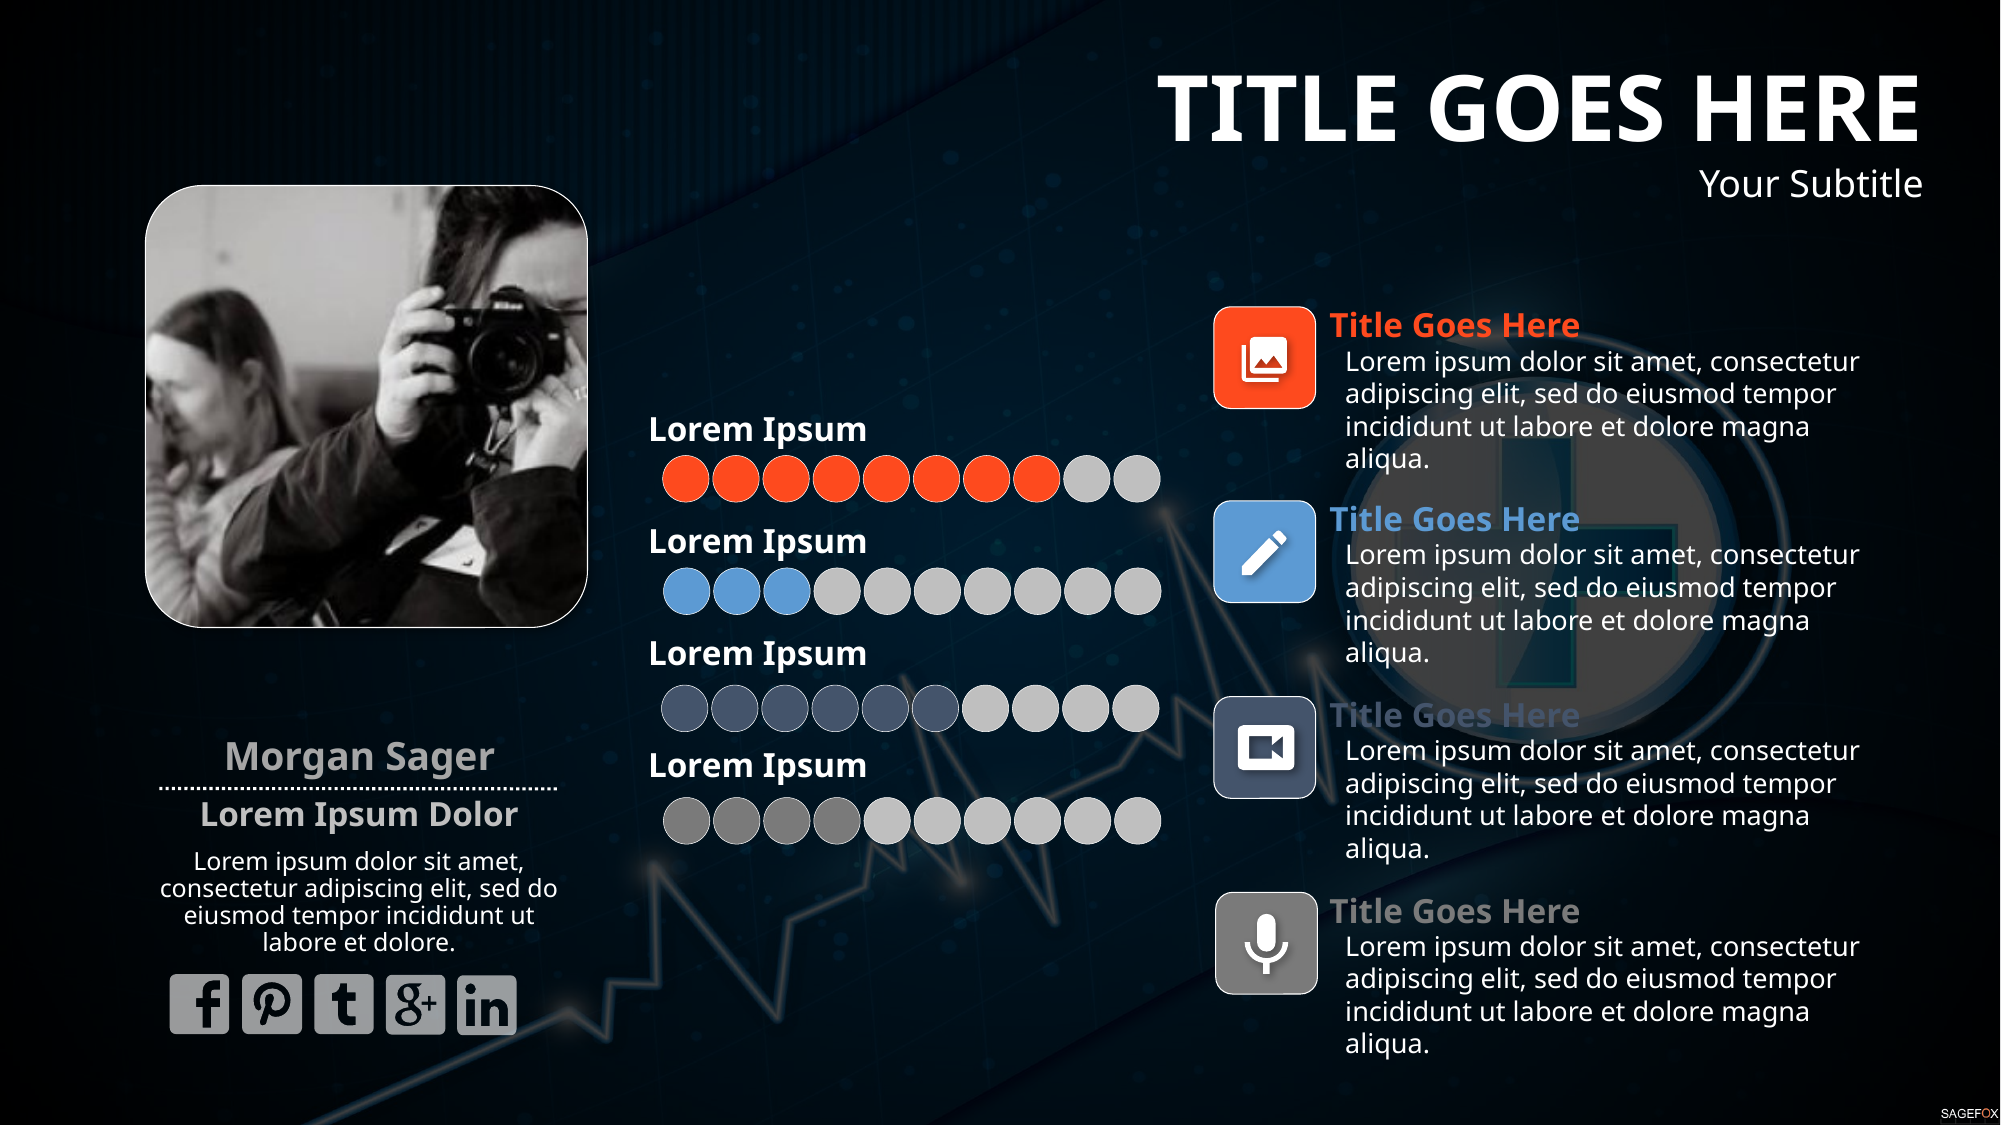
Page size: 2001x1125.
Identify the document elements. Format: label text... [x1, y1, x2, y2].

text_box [1213, 500, 1316, 603]
text_box Lorem Ipsum [633, 736, 883, 792]
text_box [1345, 693, 1875, 833]
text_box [663, 567, 1162, 615]
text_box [1345, 889, 1875, 1028]
list Morgan Sager [184, 736, 535, 779]
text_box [169, 974, 517, 1036]
list Lorem Ipsum Dolor [184, 794, 535, 837]
text_box Lorem Ipsum [633, 401, 883, 456]
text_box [1215, 892, 1318, 995]
text_box Lorem Ipsum [633, 624, 883, 680]
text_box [661, 685, 1160, 732]
picture [0, 0, 2001, 1125]
text_box TITLE GOES HERE Your Subtitle [1035, 42, 1939, 212]
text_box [1213, 306, 1316, 409]
text_box Lorem Ipsum [633, 512, 883, 568]
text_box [1213, 696, 1316, 799]
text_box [663, 797, 1161, 845]
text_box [662, 455, 1161, 503]
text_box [1345, 498, 1875, 637]
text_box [1345, 304, 1875, 443]
list Lorem ipsum dolor sit amet, consectetur adipiscing elit, sed do eiusmod tempor incididunt ut labore et dolore. [159, 848, 560, 962]
